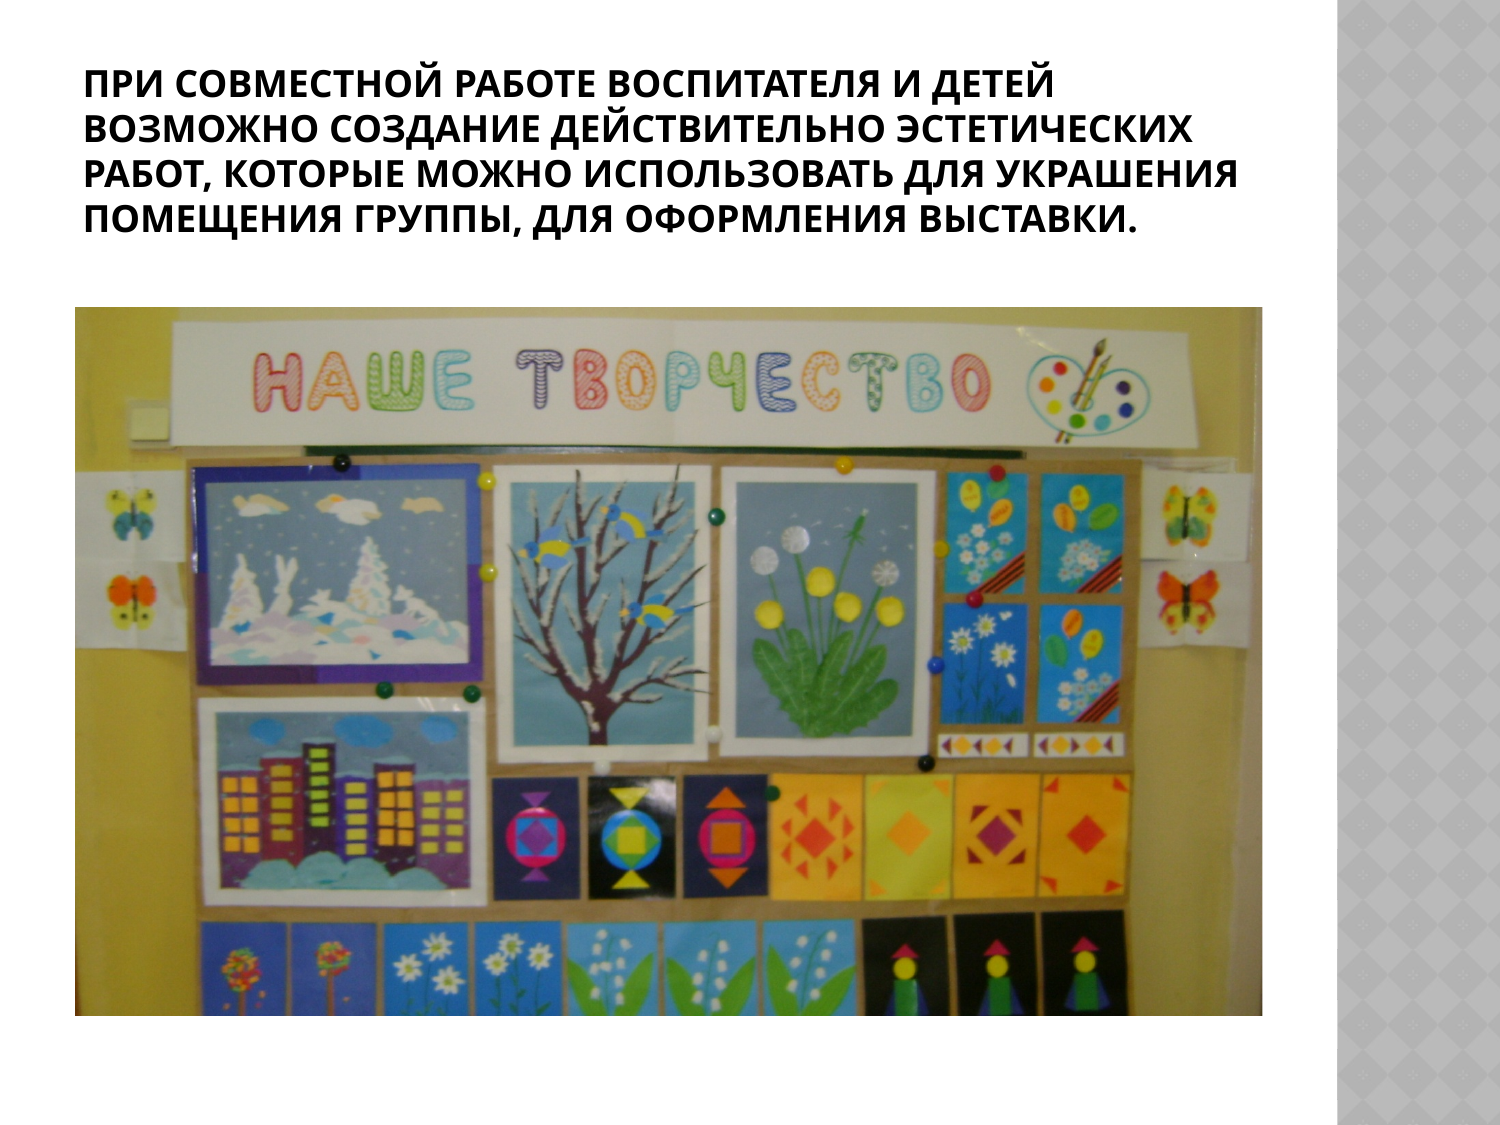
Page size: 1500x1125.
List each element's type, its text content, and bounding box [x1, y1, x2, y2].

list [74, 306, 1263, 1017]
title При совместной работе воспитателя и детей возможно создание действительно эстетических работ, которые можно использовать для украшения помещения группы, для оформления выставки. [75, 52, 1263, 240]
